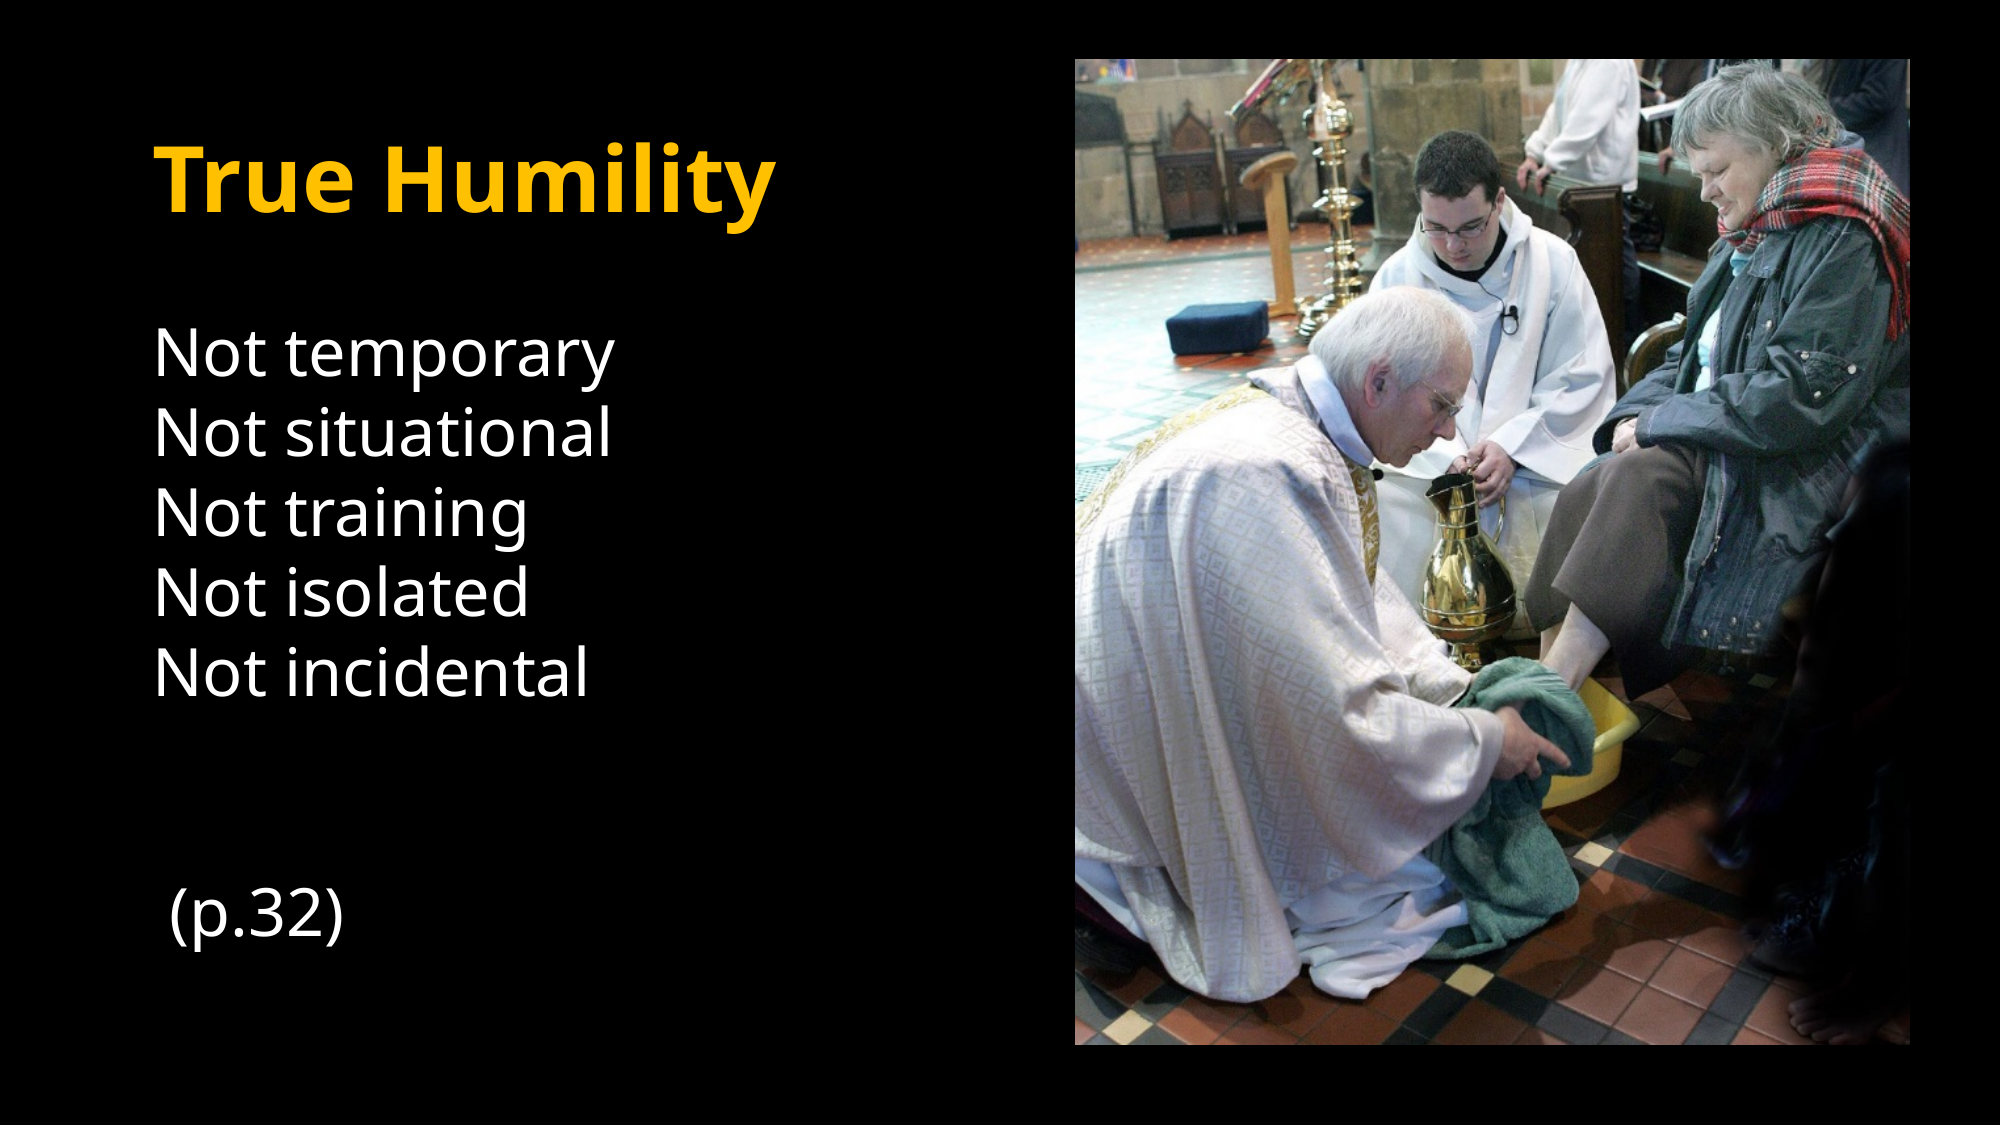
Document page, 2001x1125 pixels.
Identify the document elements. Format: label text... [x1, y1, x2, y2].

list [1075, 59, 1910, 1045]
text_box Not temporary Not situational Not training Not isolated Not incidental (p.32) [137, 302, 941, 1117]
title True Humility [137, 59, 1043, 307]
